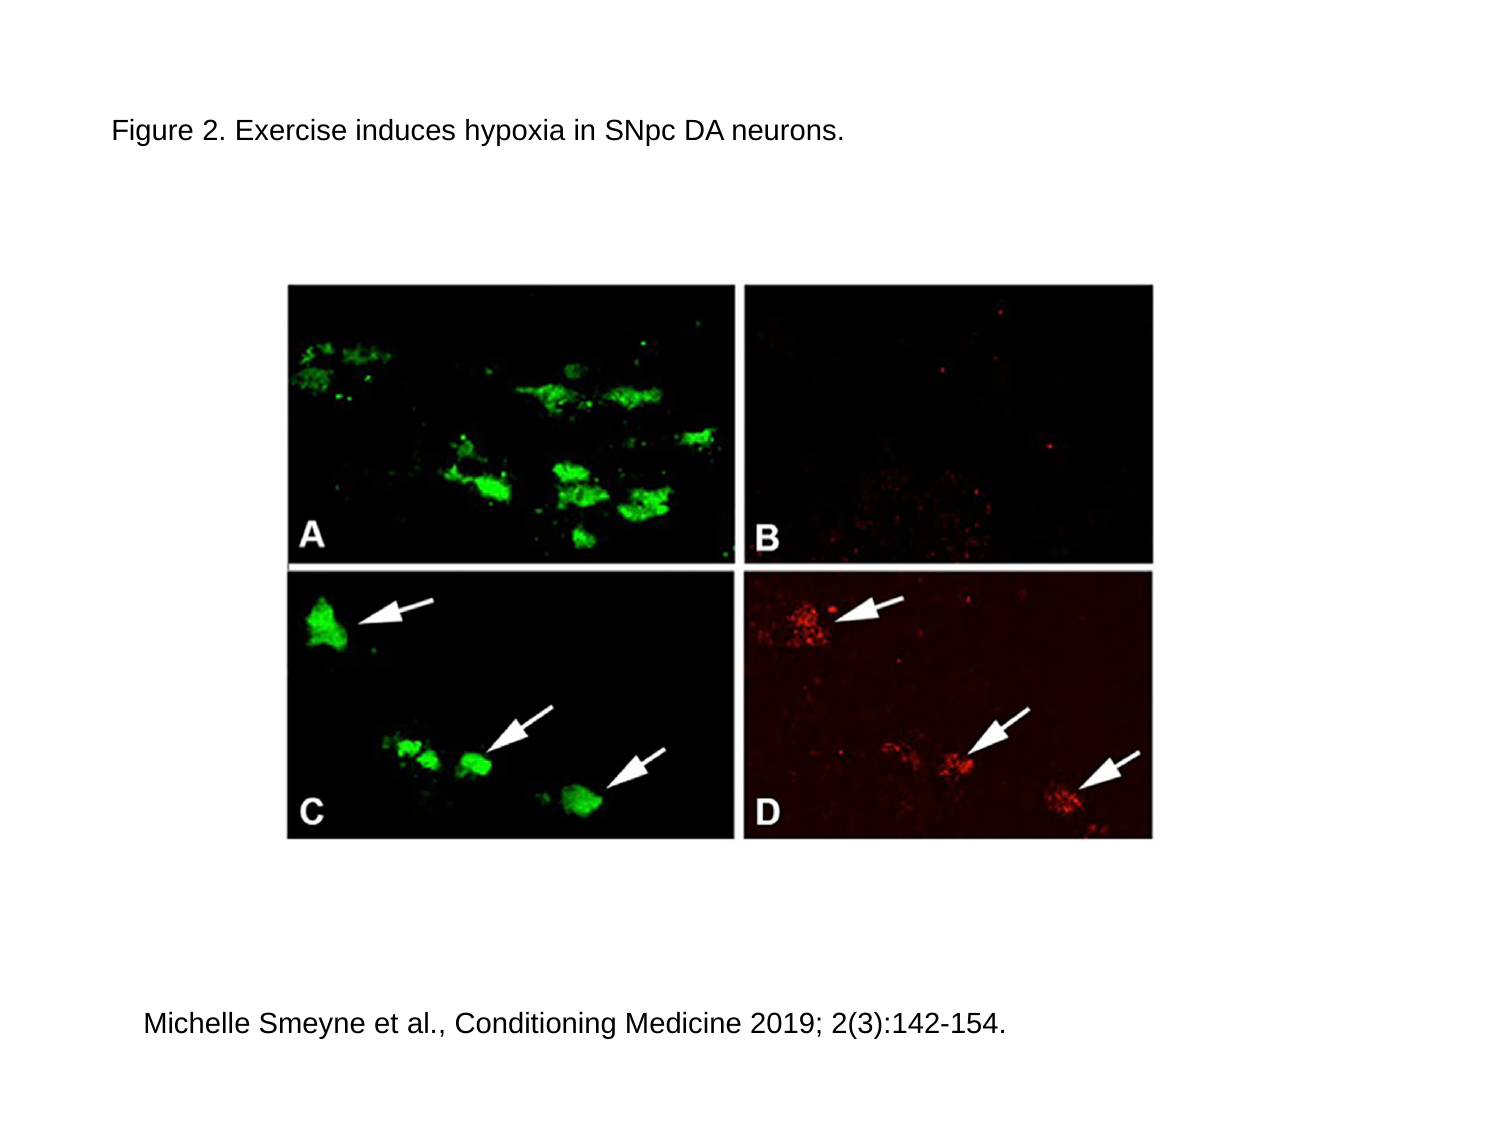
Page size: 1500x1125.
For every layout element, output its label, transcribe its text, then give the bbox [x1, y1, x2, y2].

picture [271, 274, 1171, 852]
text_box Figure 2. Exercise induces hypoxia in SNpc DA neurons. [96, 103, 1404, 189]
text_box Michelle Smeyne et al., Conditioning Medicine 2019; 2(3):142-154. [128, 996, 1333, 1047]
